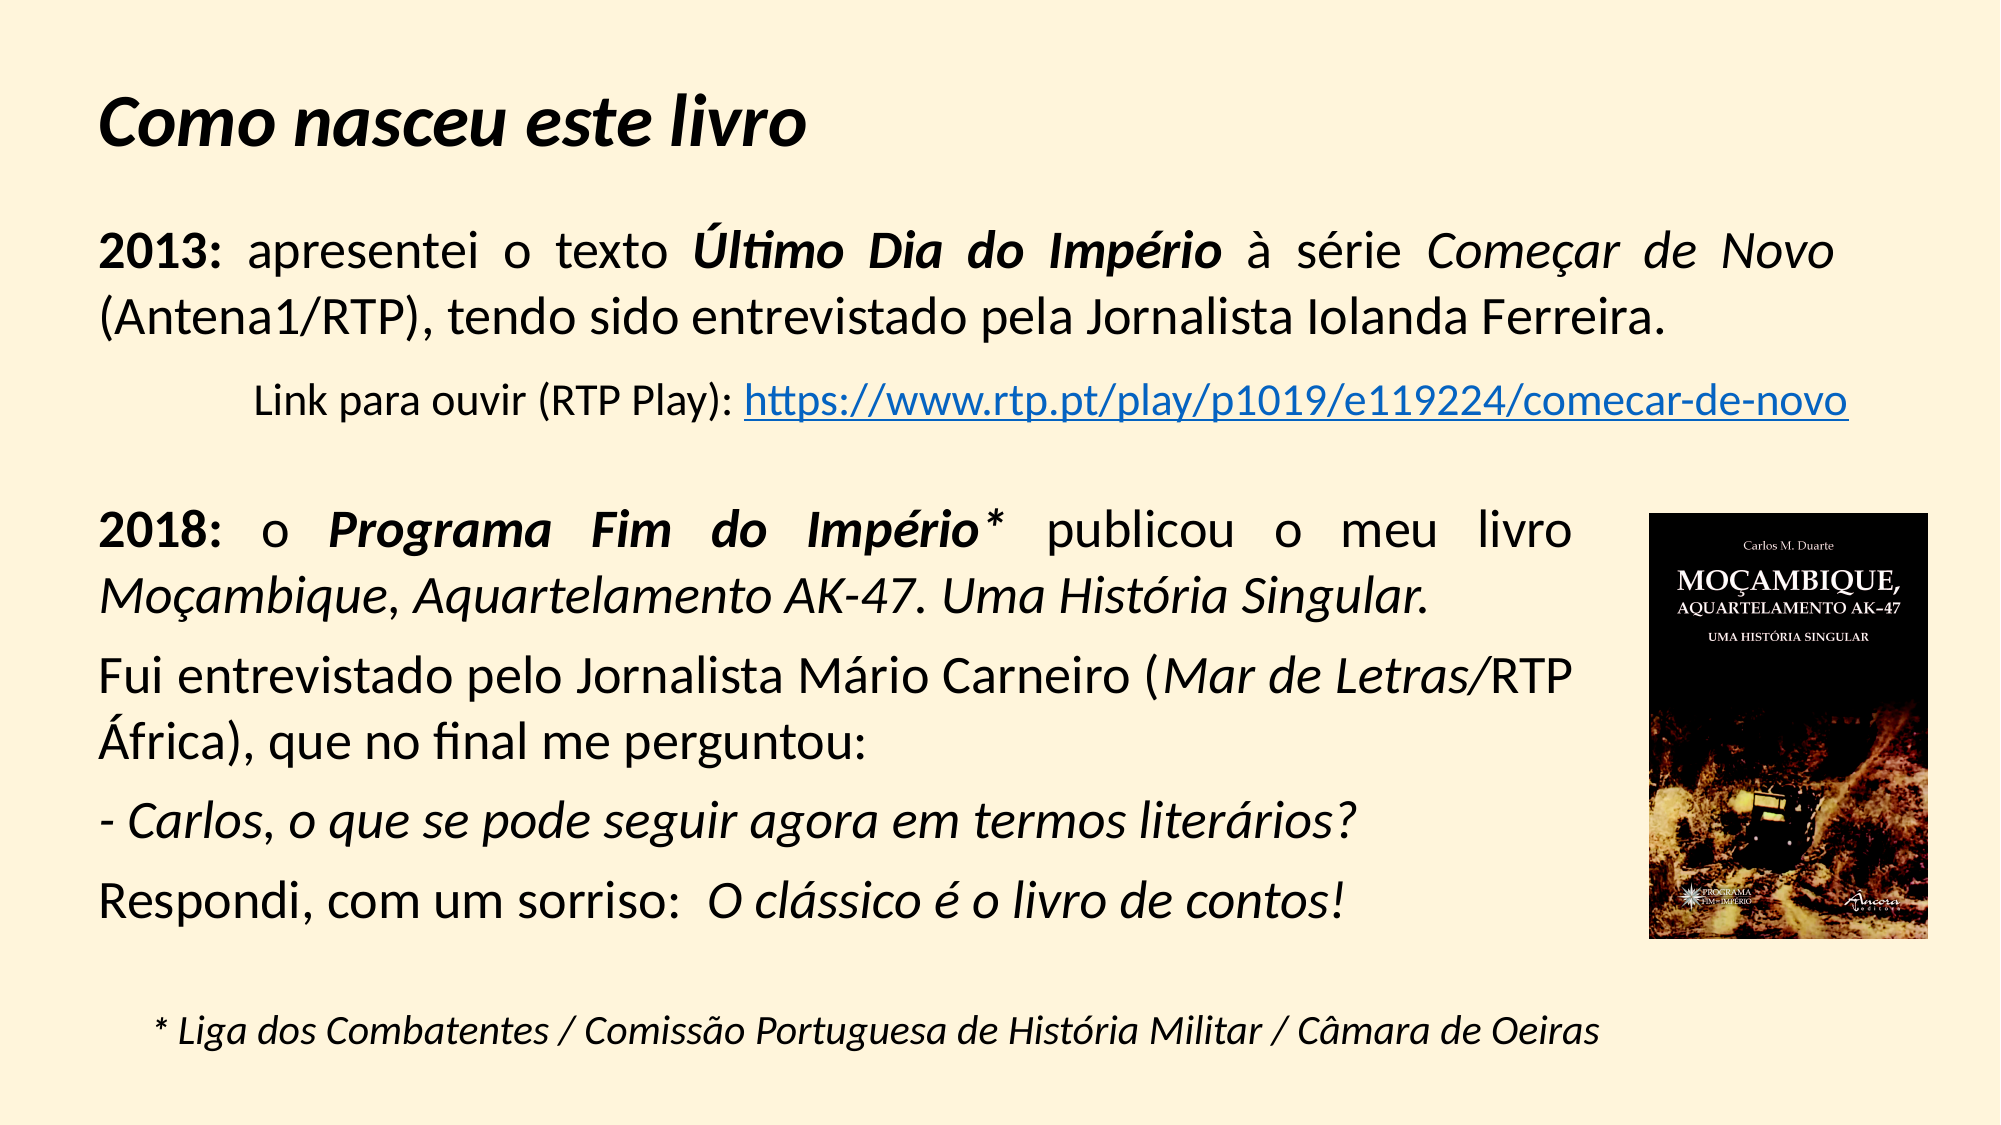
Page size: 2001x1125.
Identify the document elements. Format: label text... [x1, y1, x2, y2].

text_box 2013: apresentei o texto Último Dia do Império à série Começar de Novo (Antena1/RTP), tendo sido entrevistado pela Jornalista Iolanda Ferreira. Link para ouvir (RTP Play): https://www.rtp.pt/play/p1019/e119224/comecar-de-novo [83, 204, 1874, 433]
text_box 2018: o Programa Fim do Império* publicou o meu livro Moçambique, Aquartelamento AK-47. Uma História Singular. Fui entrevistado pelo Jornalista Mário Carneiro (Mar de Letras/RTP África), que no final me perguntou: - Carlos, o que se pode seguir agora em termos literários? Respondi, com um sorriso: O clássico é o livro de contos! [83, 484, 1589, 937]
text_box Como nasceu este livro [83, 63, 867, 169]
text_box * Liga dos Combatentes / Comissão Portuguesa de História Militar / Câmara de Oeiras [136, 995, 1742, 1061]
picture [1649, 513, 1928, 939]
